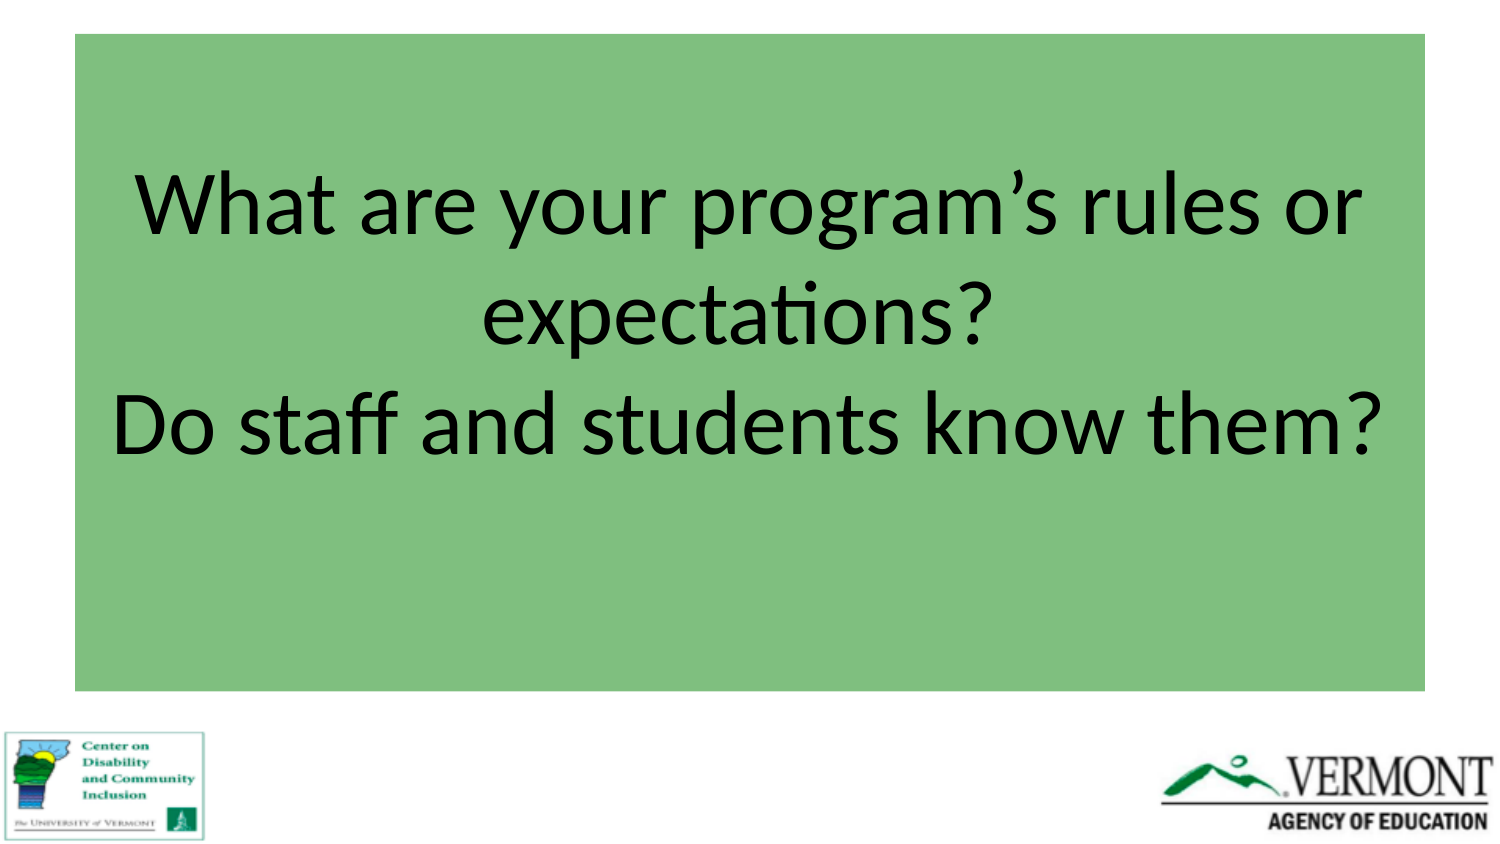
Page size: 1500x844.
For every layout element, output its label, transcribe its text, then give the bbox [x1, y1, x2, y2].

picture [1149, 746, 1500, 844]
title What are your program’s rules or expectations? Do staff and students know them? [75, 33, 1425, 692]
picture [0, 721, 210, 844]
